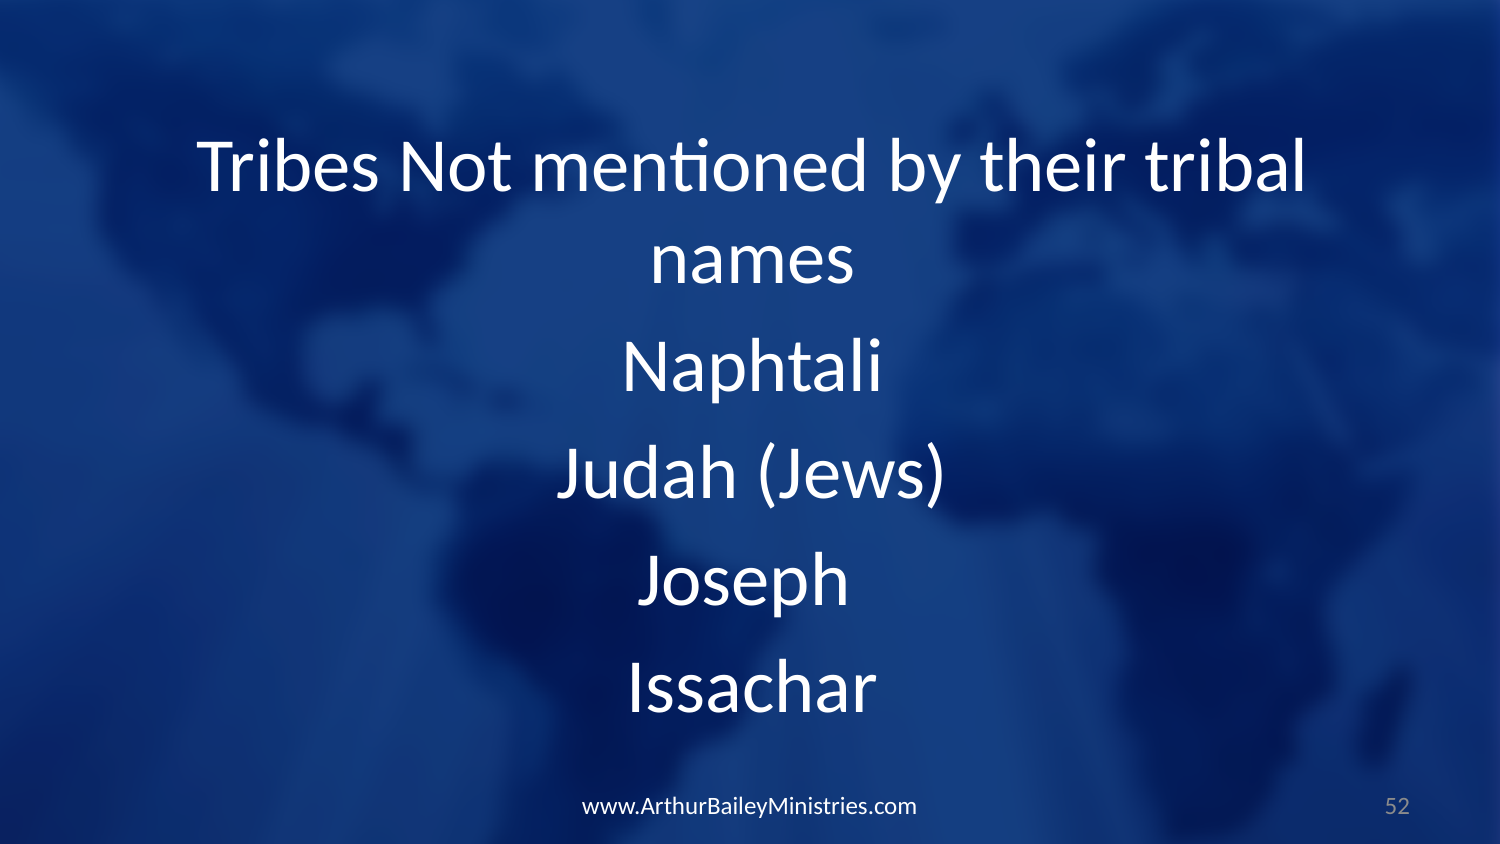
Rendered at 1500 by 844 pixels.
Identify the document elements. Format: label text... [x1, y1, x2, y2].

footer www.ArthurBaileyMinistries.com [512, 782, 988, 827]
list Tribes Not mentioned by their tribal names Naphtali Judah (Jews) Joseph Issachar [151, 107, 1355, 741]
slide_number 52 [1074, 782, 1425, 827]
picture [0, 0, 1500, 844]
